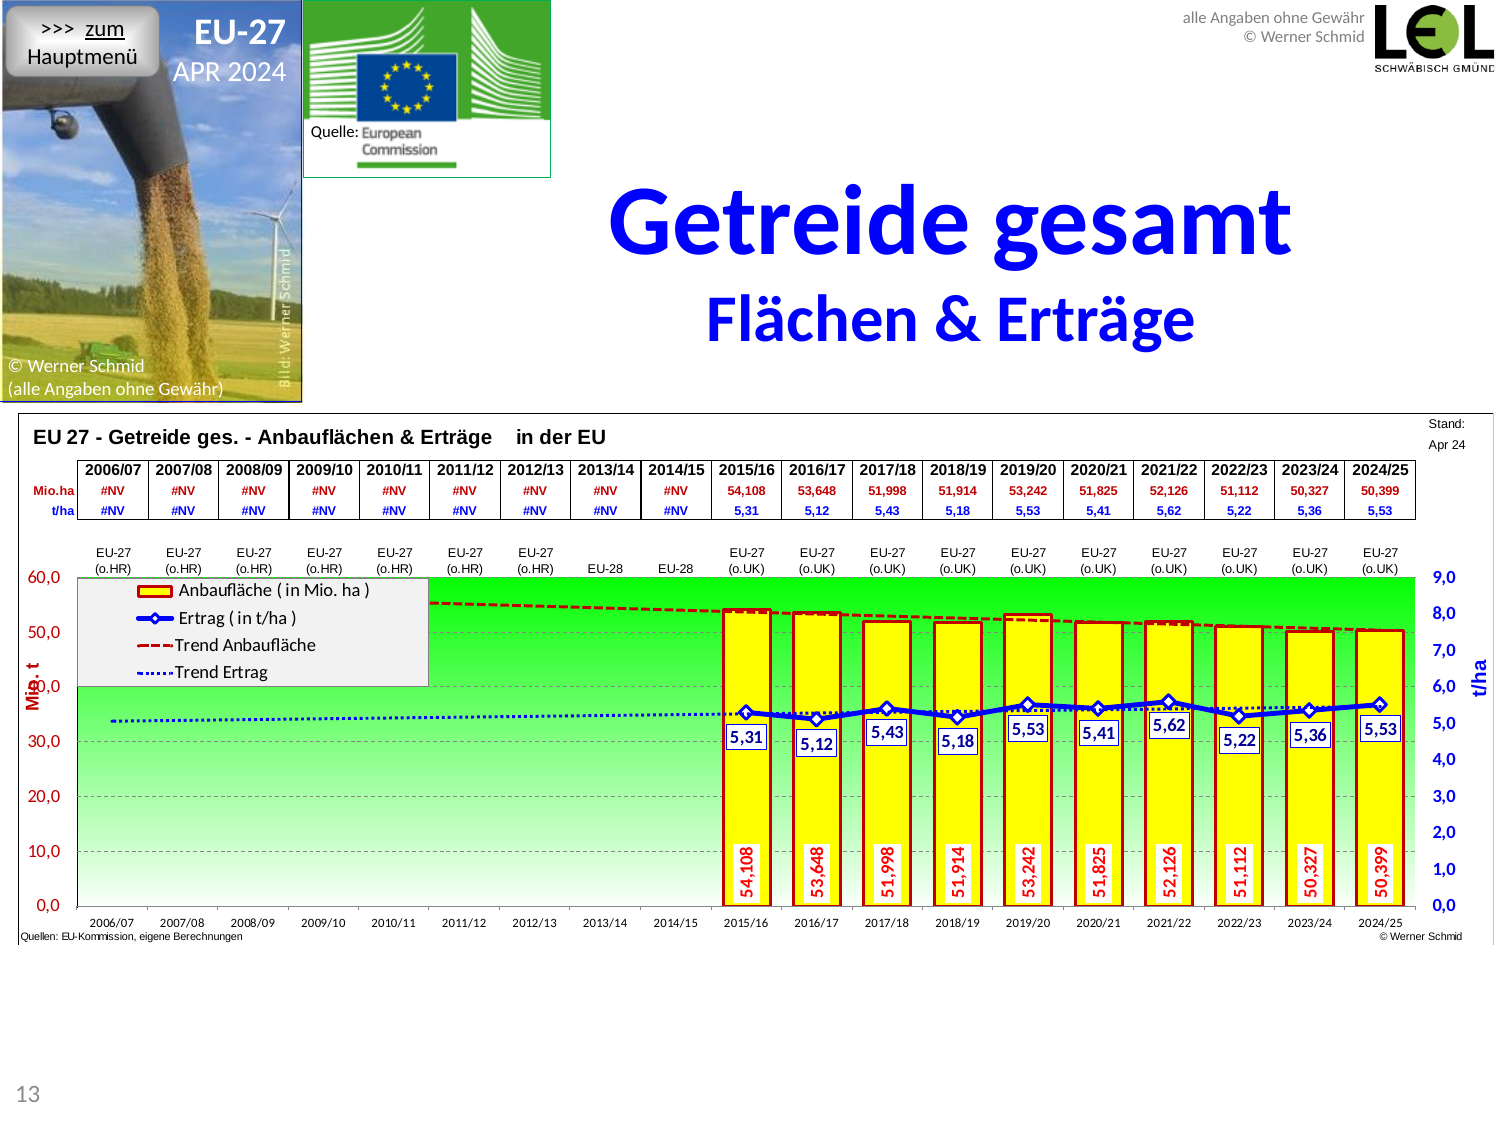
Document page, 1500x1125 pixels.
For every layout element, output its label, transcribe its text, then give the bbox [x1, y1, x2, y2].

text_box Getreide gesamt Flächen & Erträge [594, 147, 1309, 363]
picture [1375, 5, 1495, 72]
picture [0, 0, 305, 403]
picture [17, 413, 1495, 947]
picture [0, 0, 301, 401]
slide_number 13 [0, 1062, 350, 1123]
text_box >>> zum Hauptmenü [3, 3, 162, 79]
picture [304, 1, 550, 177]
